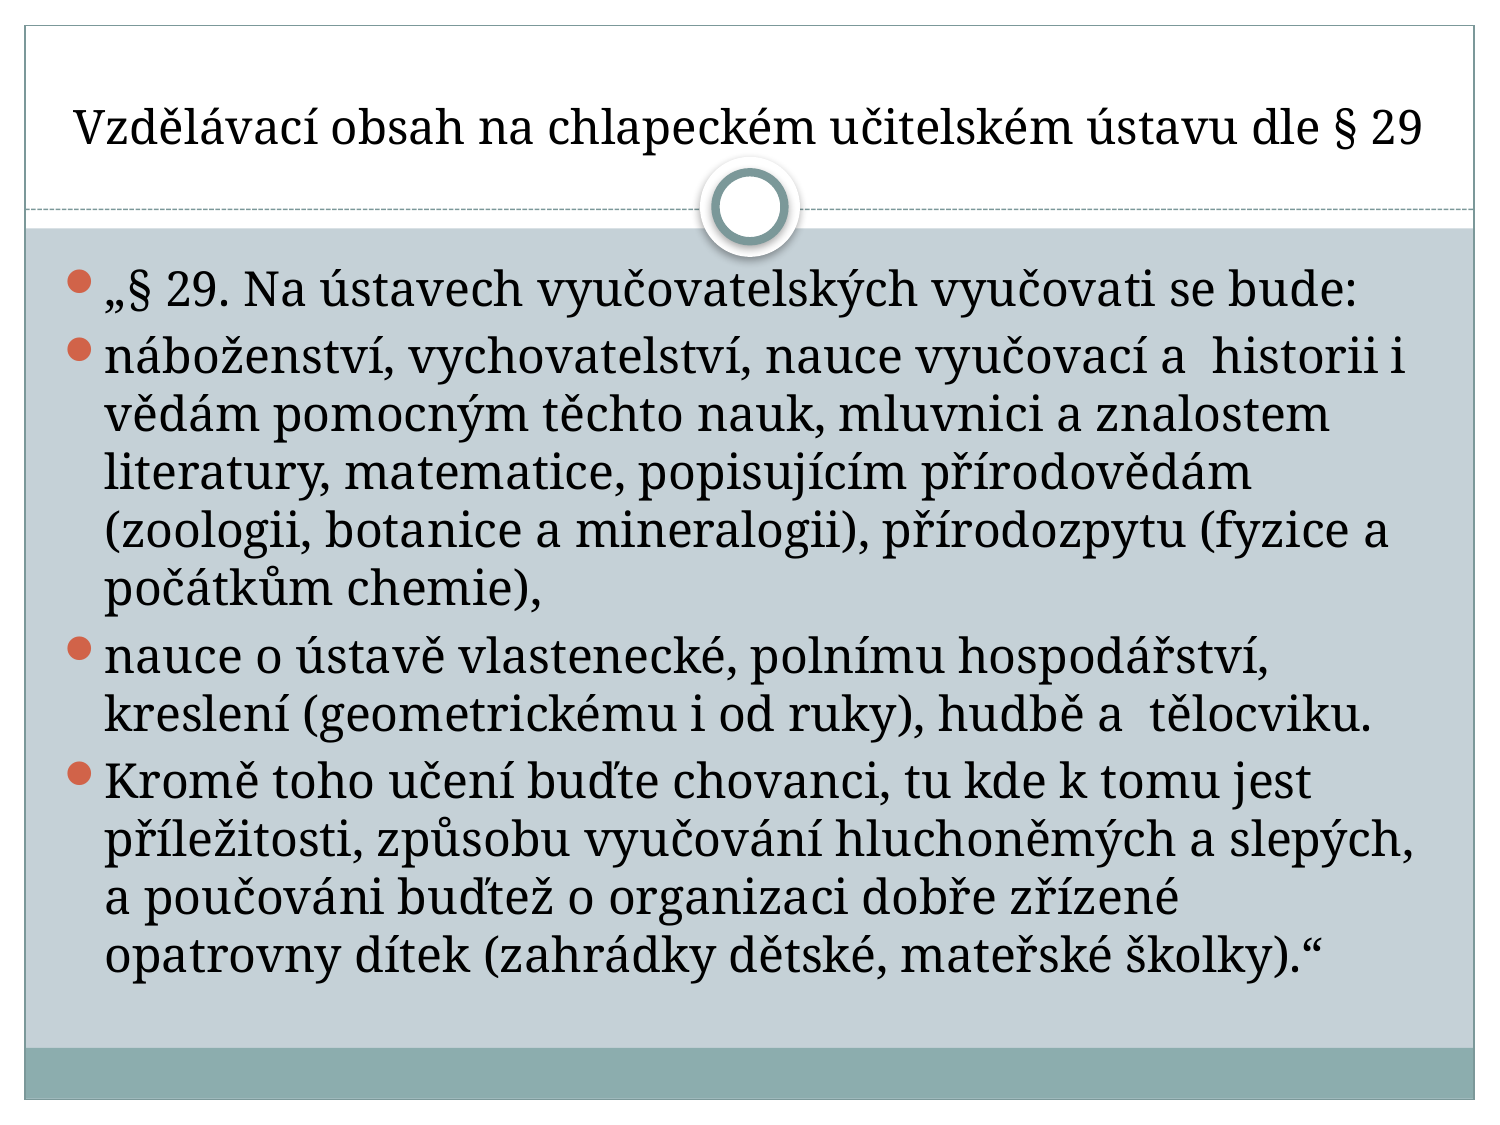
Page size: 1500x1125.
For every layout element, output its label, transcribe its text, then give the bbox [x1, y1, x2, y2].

list „§ 29. Na ústavech vyučovatelských vyučovati se bude: náboženství, vychovatelství, nauce vyučovací a historii i vědám pomocným těchto nauk, mluvnici a znalostem literatury, matematice, popisujícím přírodovědám (zoologii, botanice a mineralogii), přírodozpytu (fyzice a počátkům chemie), nauce o ústavě vlastenecké, polnímu hospodářství, kreslení (geometrickému i od ruky), hudbě a tělocviku. Kromě toho učení buďte chovanci, tu kde k tomu jest příležitosti, způsobu vyučování hluchoněmých a slepých, a poučováni buďtež o organizaci dobře zřízené opatrovny dítek (zahrádky dětské, mateřské školky).“ [49, 250, 1445, 1001]
title Vzdělávací obsah na chlapeckém učitelském ústavu dle § 29 [49, 37, 1450, 162]
